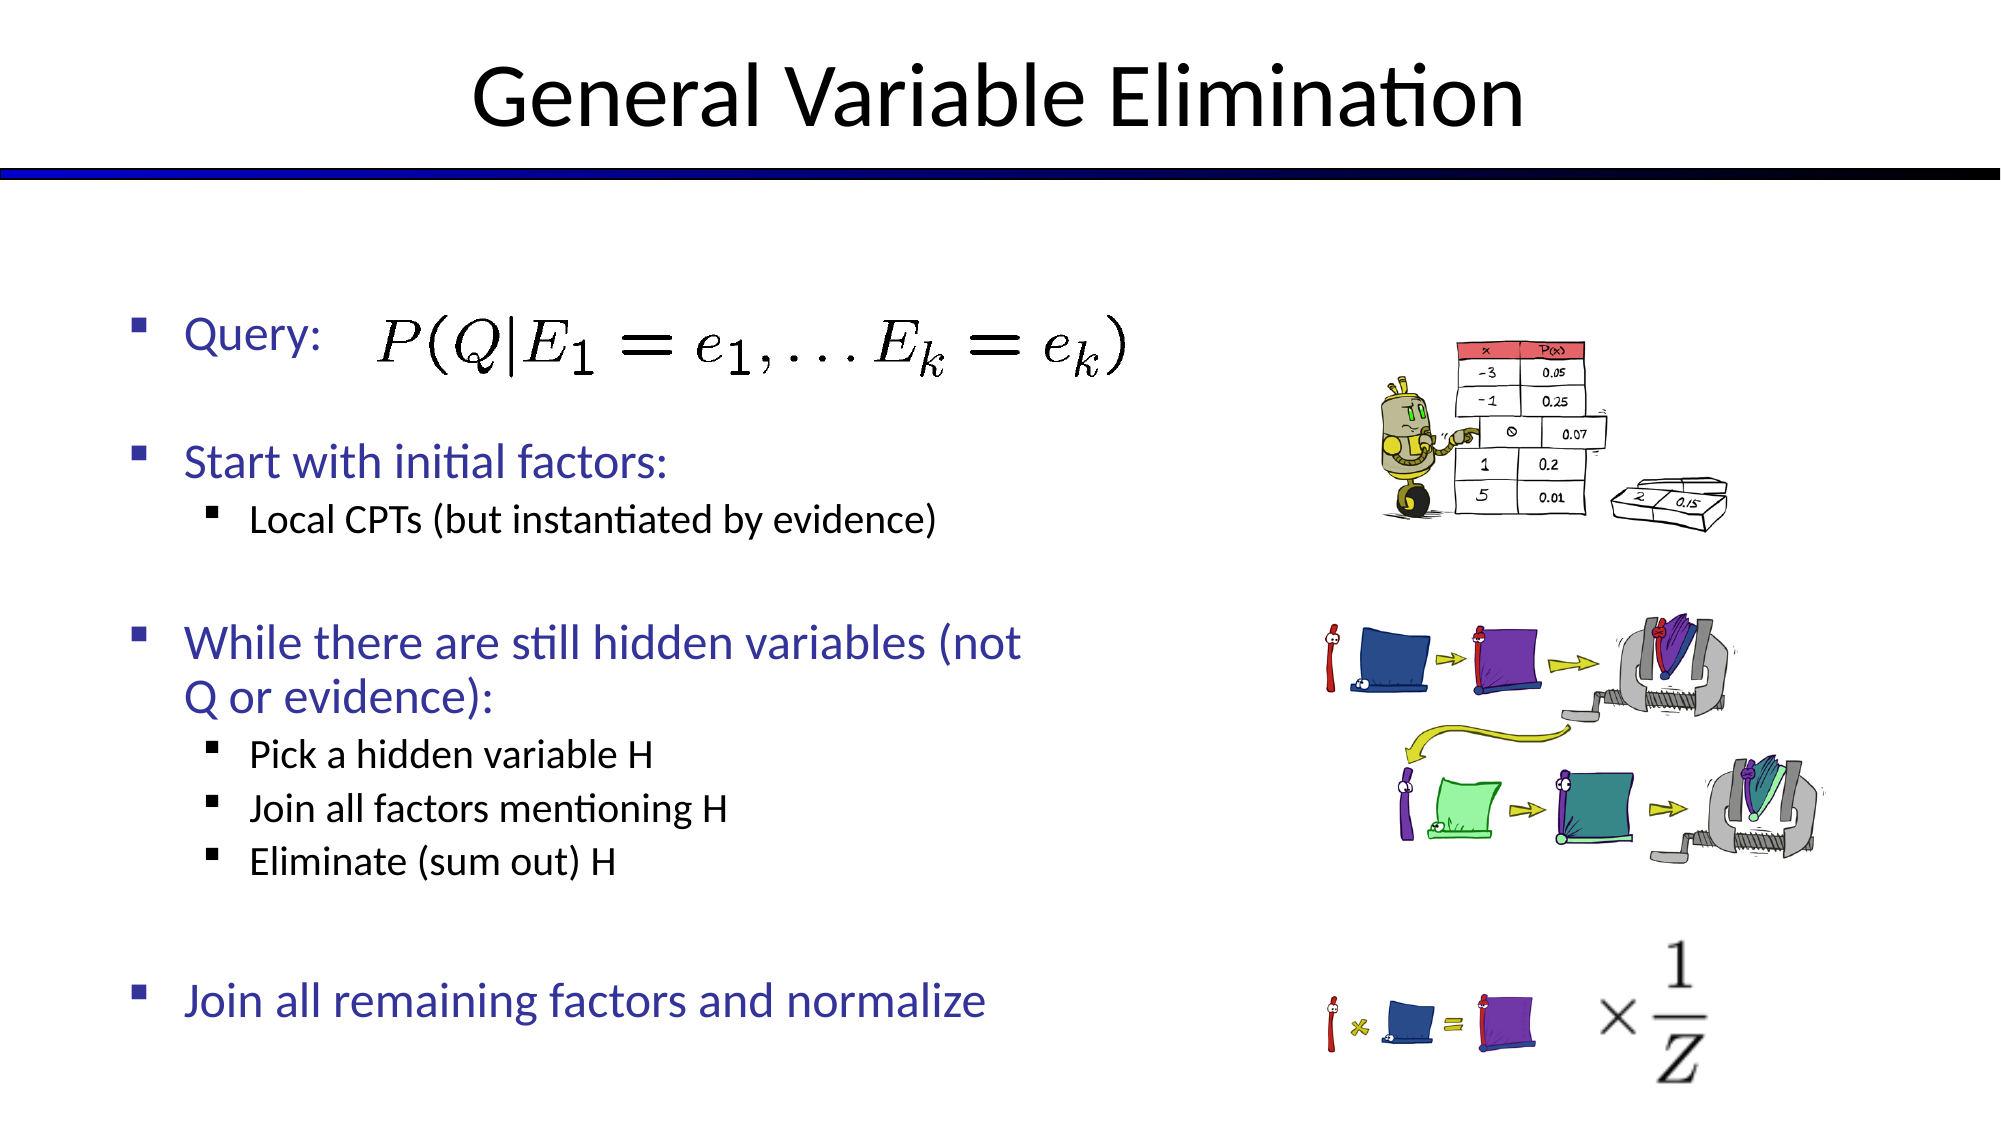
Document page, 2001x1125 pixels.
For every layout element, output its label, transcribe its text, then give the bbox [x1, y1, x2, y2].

list Query: Start with initial factors: Local CPTs (but instantiated by evidence) While there are still hidden variables (not Q or evidence): Pick a hidden variable H Join all factors mentioning H Eliminate (sum out) H Join all remaining factors and normalize [112, 299, 1038, 1018]
picture [1599, 937, 1713, 1086]
picture [1324, 612, 1827, 867]
picture [374, 312, 1126, 380]
picture [1362, 324, 1733, 538]
title General Variable Elimination [0, 0, 2000, 184]
picture [1322, 987, 1538, 1056]
